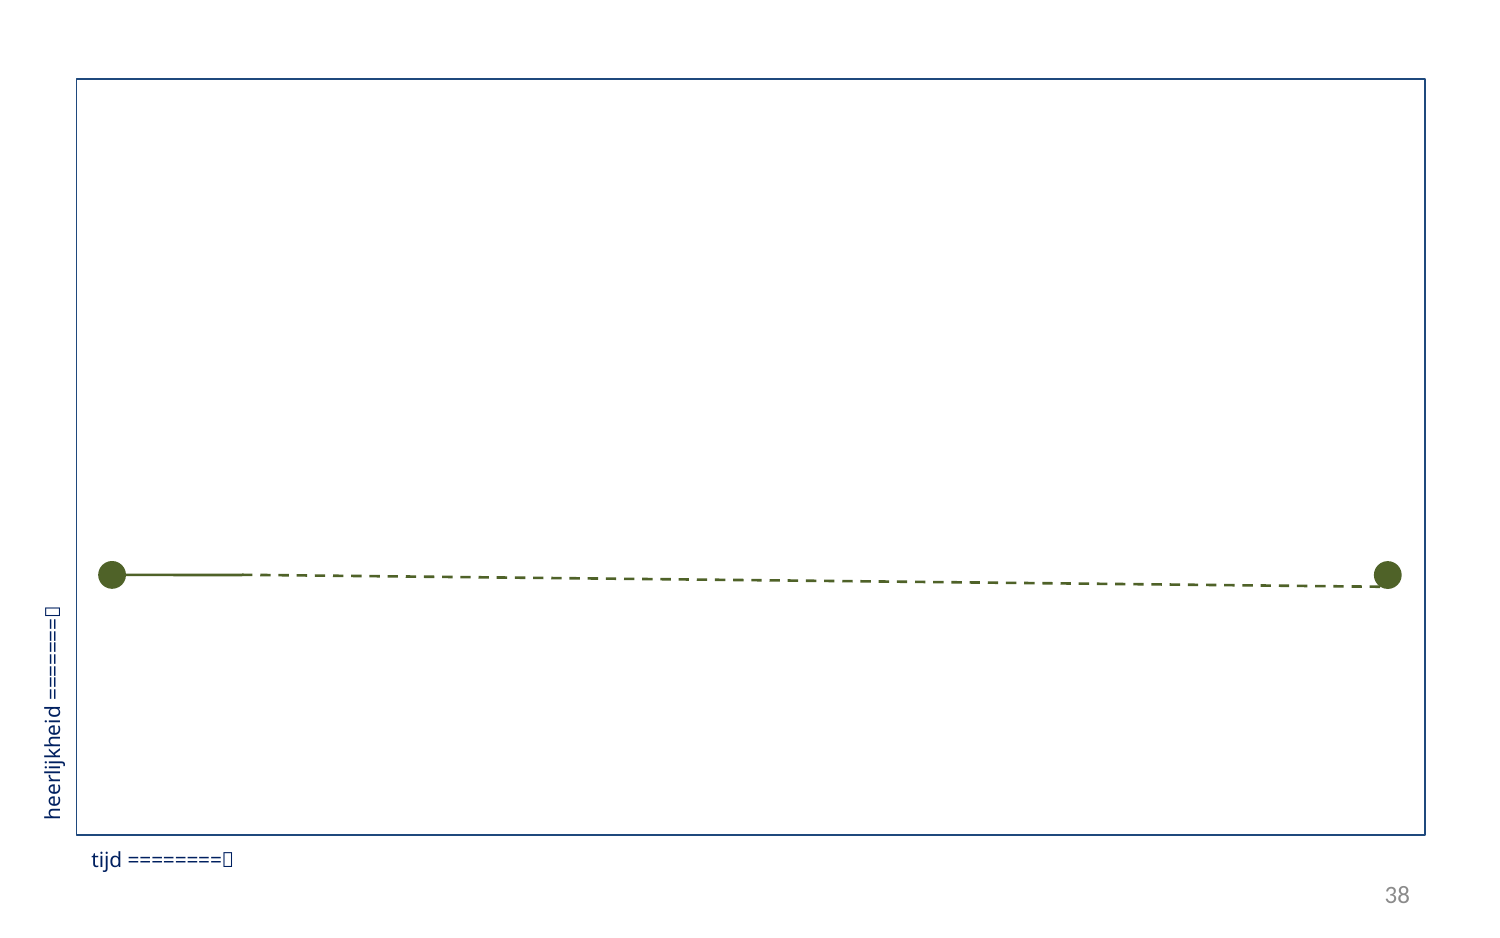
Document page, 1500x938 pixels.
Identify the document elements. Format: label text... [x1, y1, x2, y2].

text_box tijd ======== [76, 838, 361, 879]
slide_number 38 [1074, 868, 1425, 919]
text_box [1374, 561, 1402, 589]
text_box [98, 561, 126, 589]
text_box heerlijkheid ======= [31, 527, 72, 835]
text_box [75, 77, 1427, 837]
